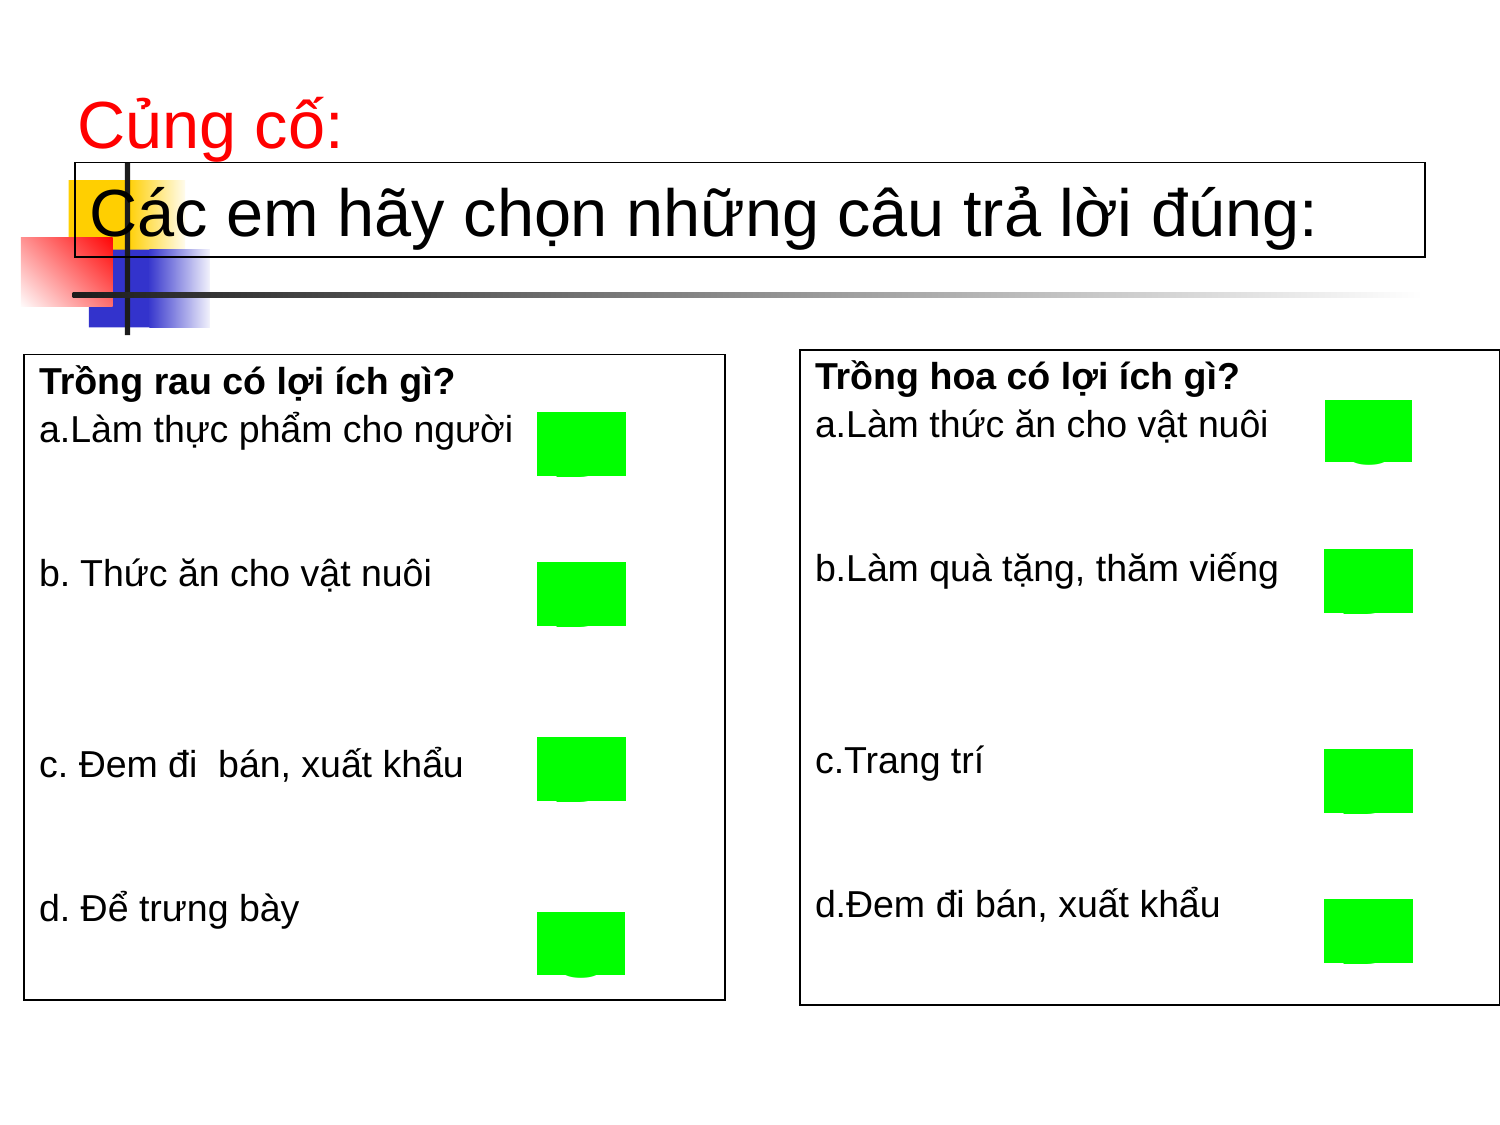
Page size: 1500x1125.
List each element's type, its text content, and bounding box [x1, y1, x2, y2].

text_box Các em hãy chọn những câu trả lời đúng: [74, 162, 1425, 258]
text_box S [1324, 399, 1413, 463]
text_box Đ [537, 737, 625, 800]
list Trồng rau có lợi ích gì? a.Làm thực phẩm cho người b. Thức ăn cho vật nuôi c. Đem đi bán, xuất khẩu d. Để trưng bày [23, 354, 726, 1001]
text_box Củng cố: [62, 74, 413, 170]
text_box Đ [1324, 549, 1413, 613]
text_box Đ [537, 412, 625, 475]
text_box Đ [537, 562, 625, 625]
text_box Đ [1324, 749, 1413, 813]
text_box Đ [1324, 899, 1413, 963]
text_box S [537, 912, 625, 975]
list Trồng hoa có lợi ích gì? a.Làm thức ăn cho vật nuôi b.Làm quà tặng, thăm viếng c.Trang trí d.Đem đi bán, xuất khẩu [799, 349, 1500, 1006]
